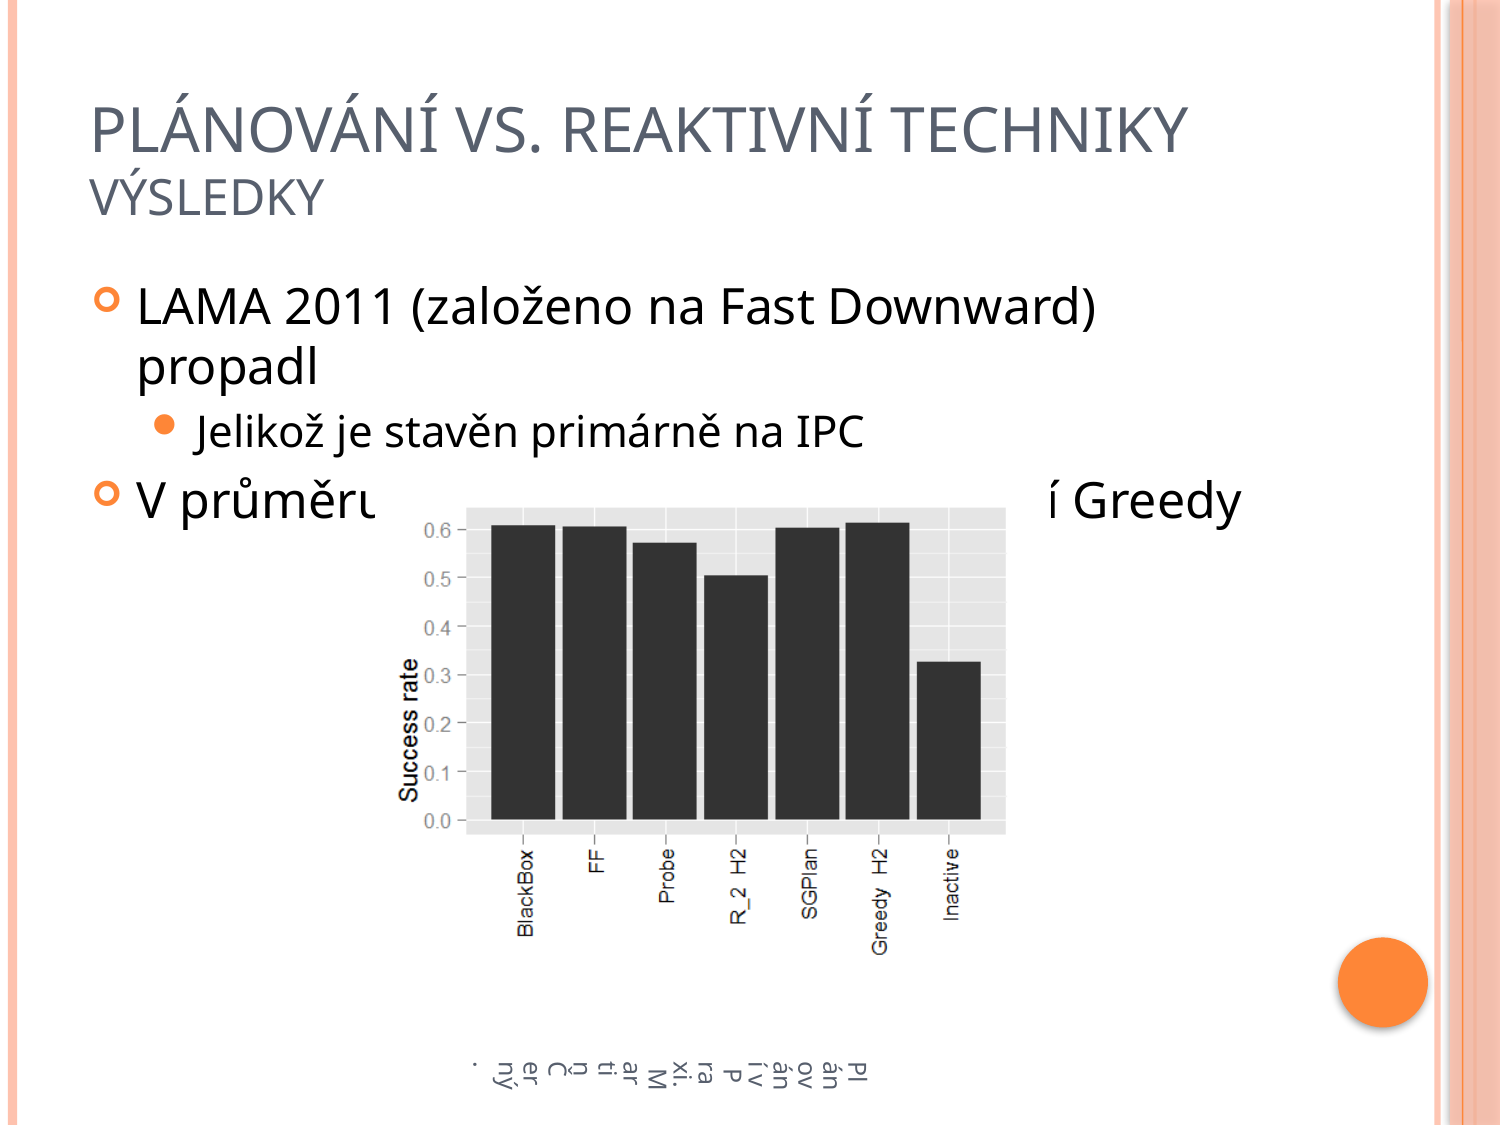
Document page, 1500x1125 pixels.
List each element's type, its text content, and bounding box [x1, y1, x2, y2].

footer Plánování v Praxi. Martin Černý. [407, 1046, 1306, 1106]
title Plánování vs. reaktivní techniky Výsledky [75, 45, 1300, 233]
picture [374, 479, 1052, 1006]
list LAMA 2011 (založeno na Fast Downward) propadl Jelikož je stavěn primárně na IPC V průměru těsně (nesignifikantně) lepší Greedy [76, 267, 1302, 1040]
